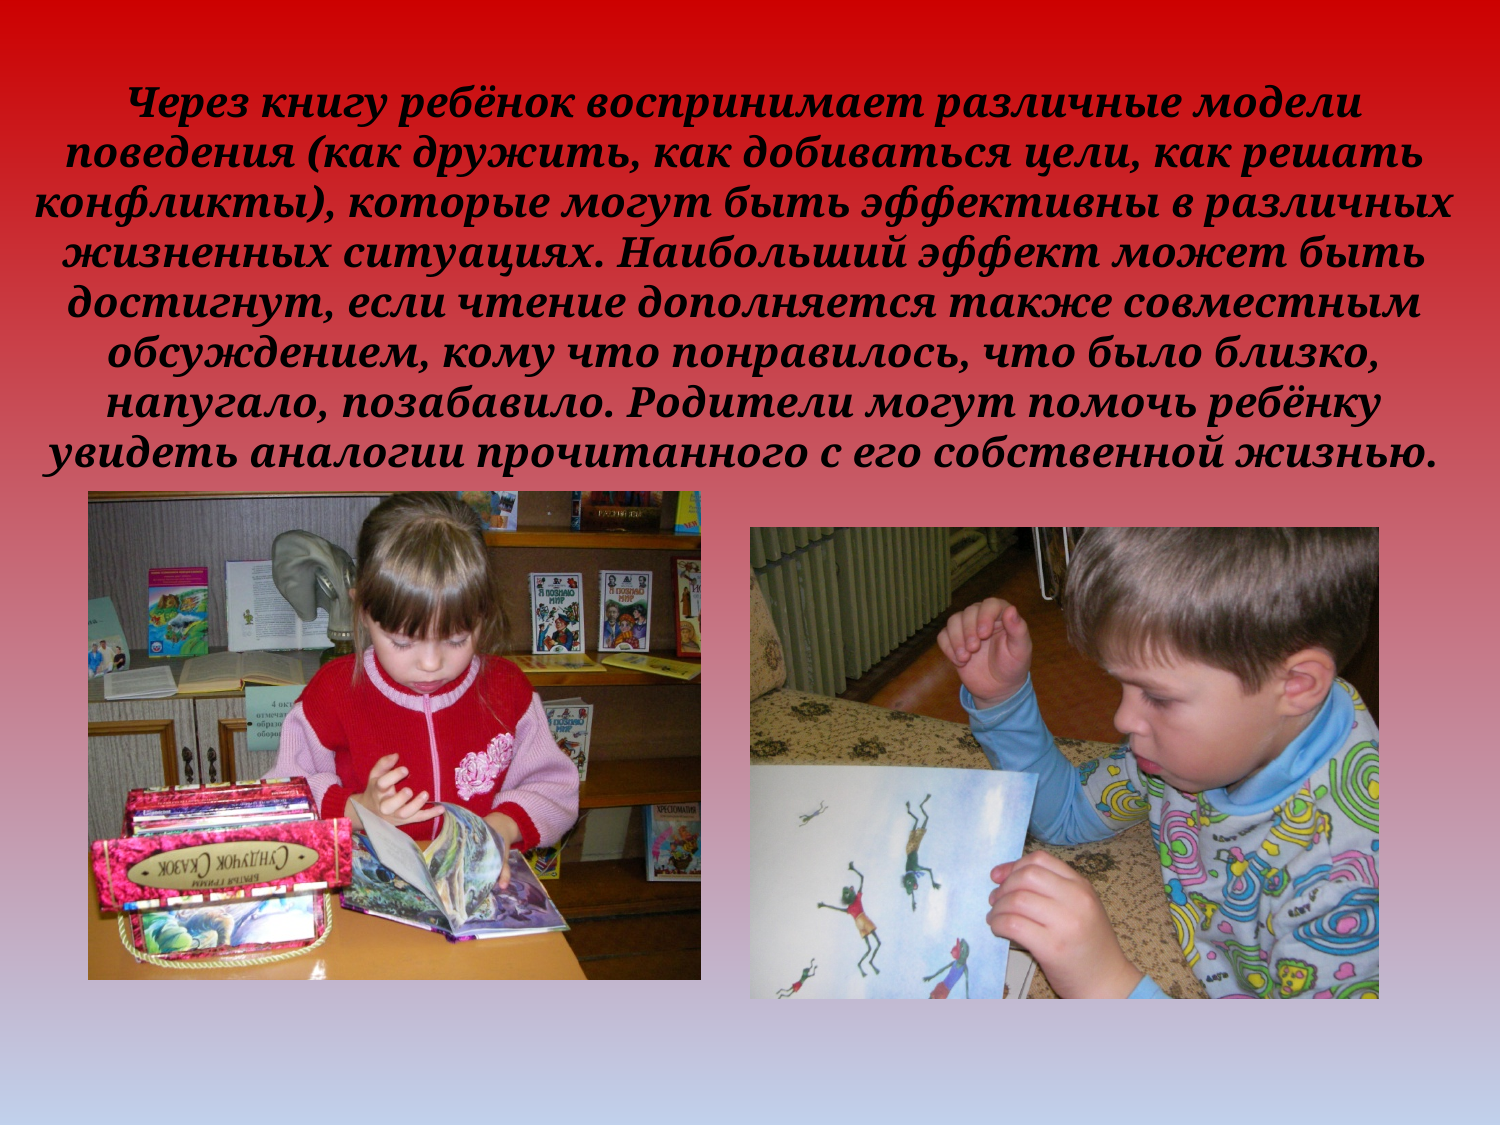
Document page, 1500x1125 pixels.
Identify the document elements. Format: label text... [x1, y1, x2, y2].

text_box Через книгу ребёнок воспринимает различные модели поведения (как дружить, как добиваться цели, как решать конфликты), которые могут быть эффективны в различных жизненных ситуациях. Наибольший эффект может быть достигнут, если чтение дополняется также совместным обсуждением, кому что понравилось, что было близко, напугало, позабавило. Родители могут помочь ребёнку увидеть аналогии прочитанного с его собственной жизнью. [17, 68, 1471, 484]
picture [88, 491, 701, 980]
picture [749, 526, 1379, 999]
